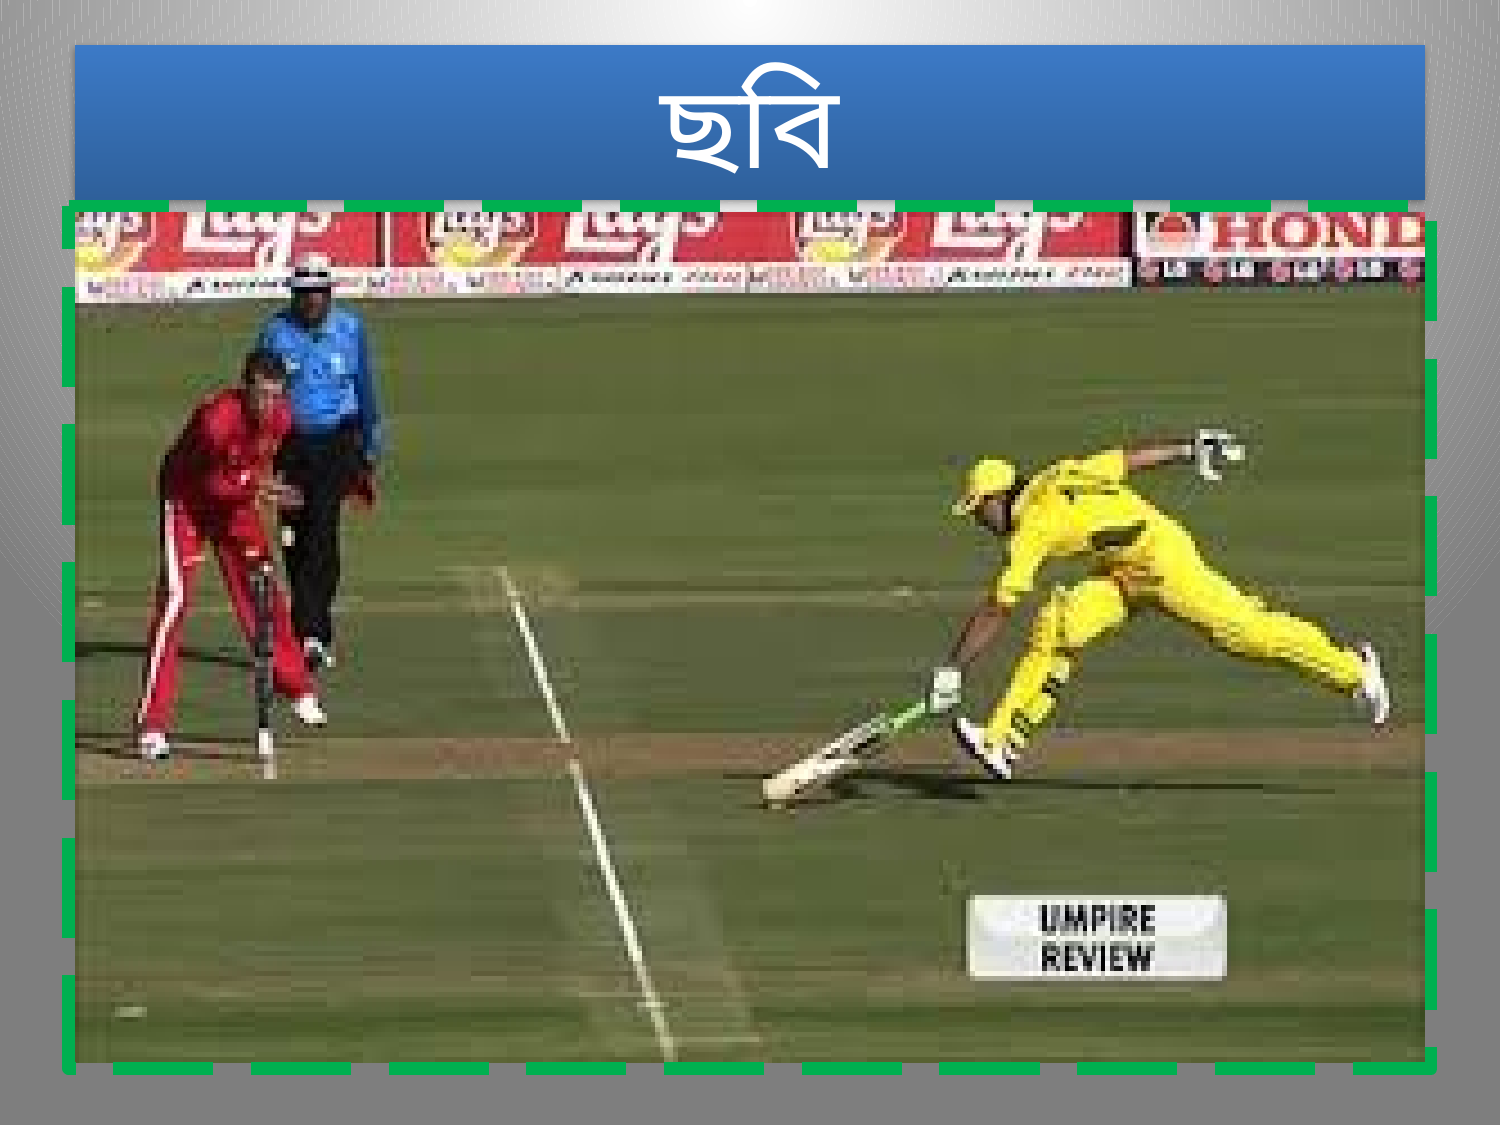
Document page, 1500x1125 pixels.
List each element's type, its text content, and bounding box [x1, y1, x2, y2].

title ছবি [75, 45, 1425, 200]
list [74, 212, 1426, 1063]
